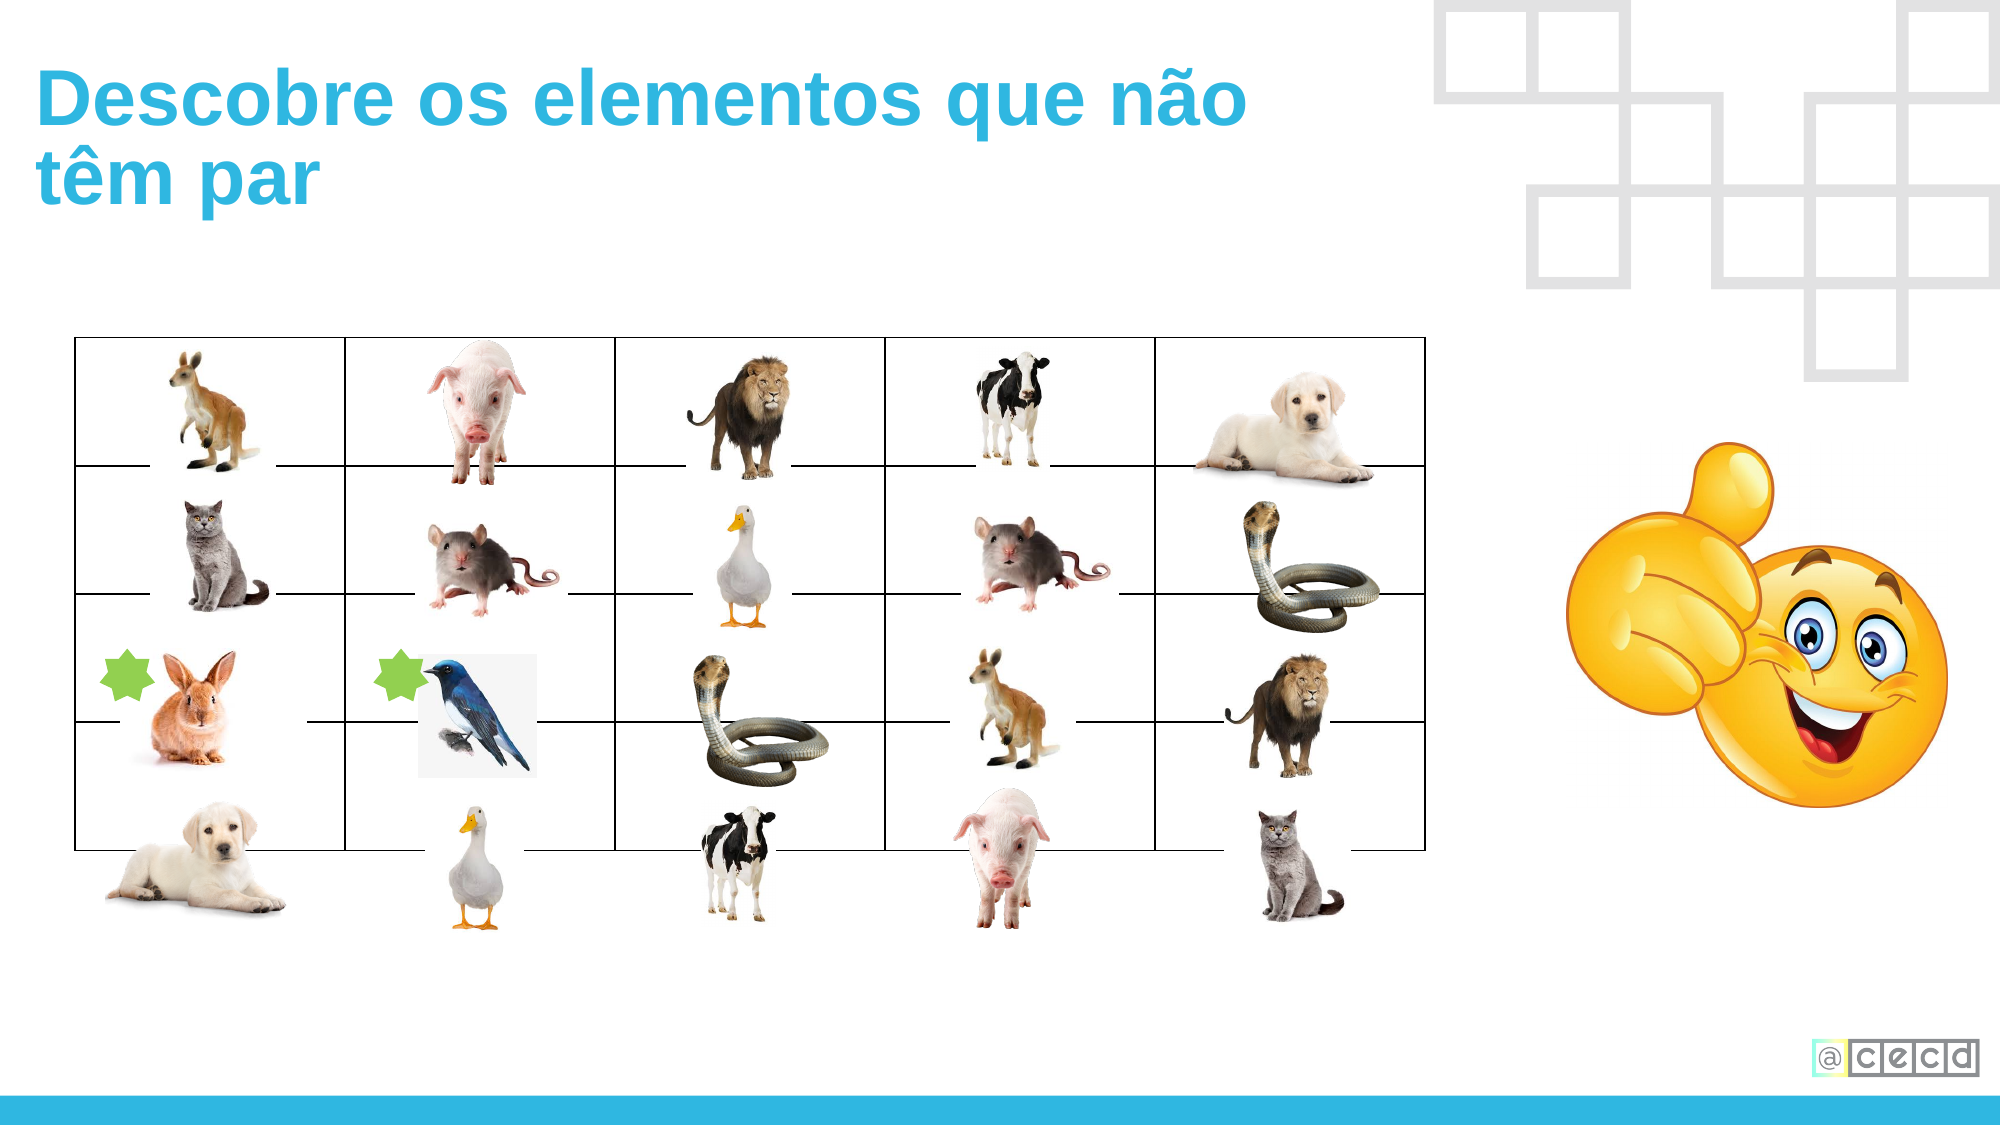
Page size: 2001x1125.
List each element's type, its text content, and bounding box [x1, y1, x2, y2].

table_header [76, 338, 344, 465]
text_box [373, 648, 418, 702]
table_header [616, 338, 884, 465]
table_cell [616, 467, 884, 593]
table_header [886, 338, 1154, 465]
table_cell [346, 467, 614, 593]
table_cell [346, 595, 614, 721]
text_box [99, 657, 120, 702]
table_cell [886, 467, 1154, 593]
table_cell [76, 723, 344, 850]
table_cell [616, 723, 884, 850]
table_cell [76, 595, 344, 721]
table_cell [886, 595, 1154, 721]
picture [0, 0, 2000, 1095]
table_cell [886, 723, 1154, 850]
table_cell [616, 595, 884, 721]
table_cell [76, 467, 344, 593]
table_cell [1156, 467, 1424, 593]
table_cell [1156, 723, 1424, 850]
table_header [346, 338, 614, 465]
table_header [1156, 338, 1424, 465]
title Descobre os elementos que não têm par [19, 32, 1392, 250]
table_cell [346, 723, 614, 850]
table_cell [1156, 595, 1424, 721]
